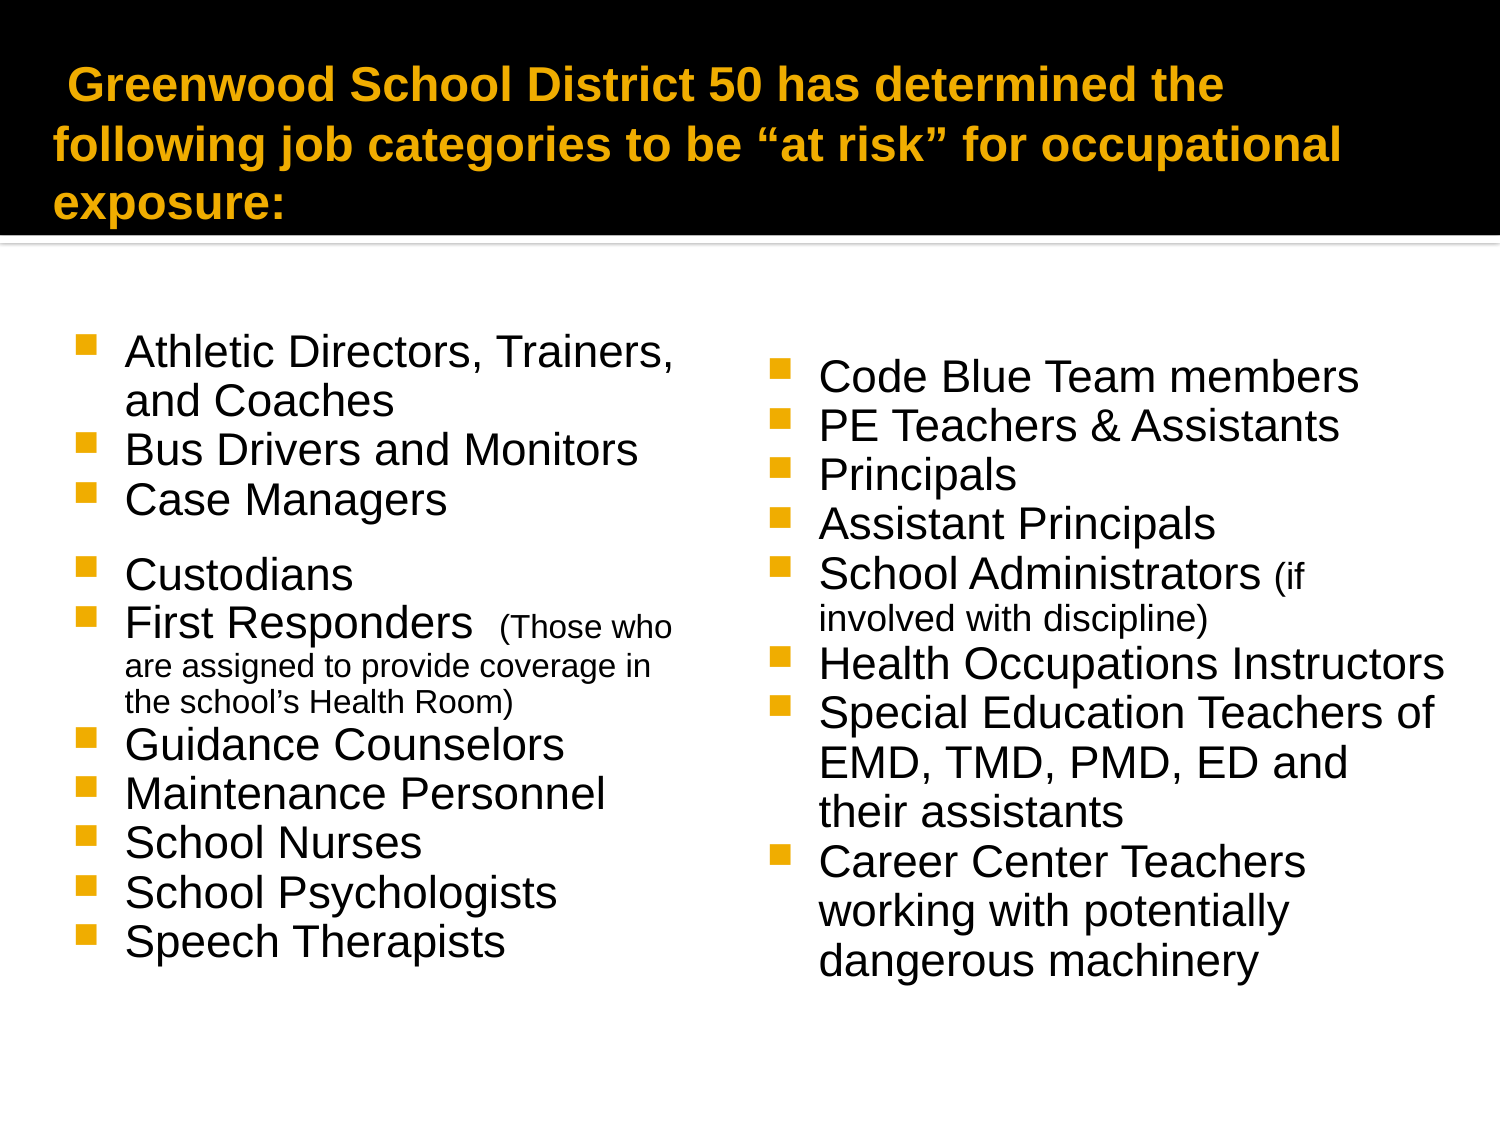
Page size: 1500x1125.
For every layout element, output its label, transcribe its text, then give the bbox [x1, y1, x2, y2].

list Code Blue Team members PE Teachers & Assistants Principals Assistant Principals School Administrators (if involved with discipline) Health Occupations Instructors Special Education Teachers of EMD, TMD, PMD, ED and their assistants Career Center Teachers working with potentially dangerous machinery [737, 312, 1463, 1088]
list Athletic Directors, Trainers, and Coaches Bus Drivers and Monitors Case Managers Custodians First Responders (Those who are assigned to provide coverage in the school’s Health Room) Guidance Counselors Maintenance Personnel School Nurses School Psychologists Speech Therapists [37, 312, 713, 1075]
title Greenwood School District 50 has determined the following job categories to be “at risk” for occupational exposure: [37, 37, 1438, 238]
